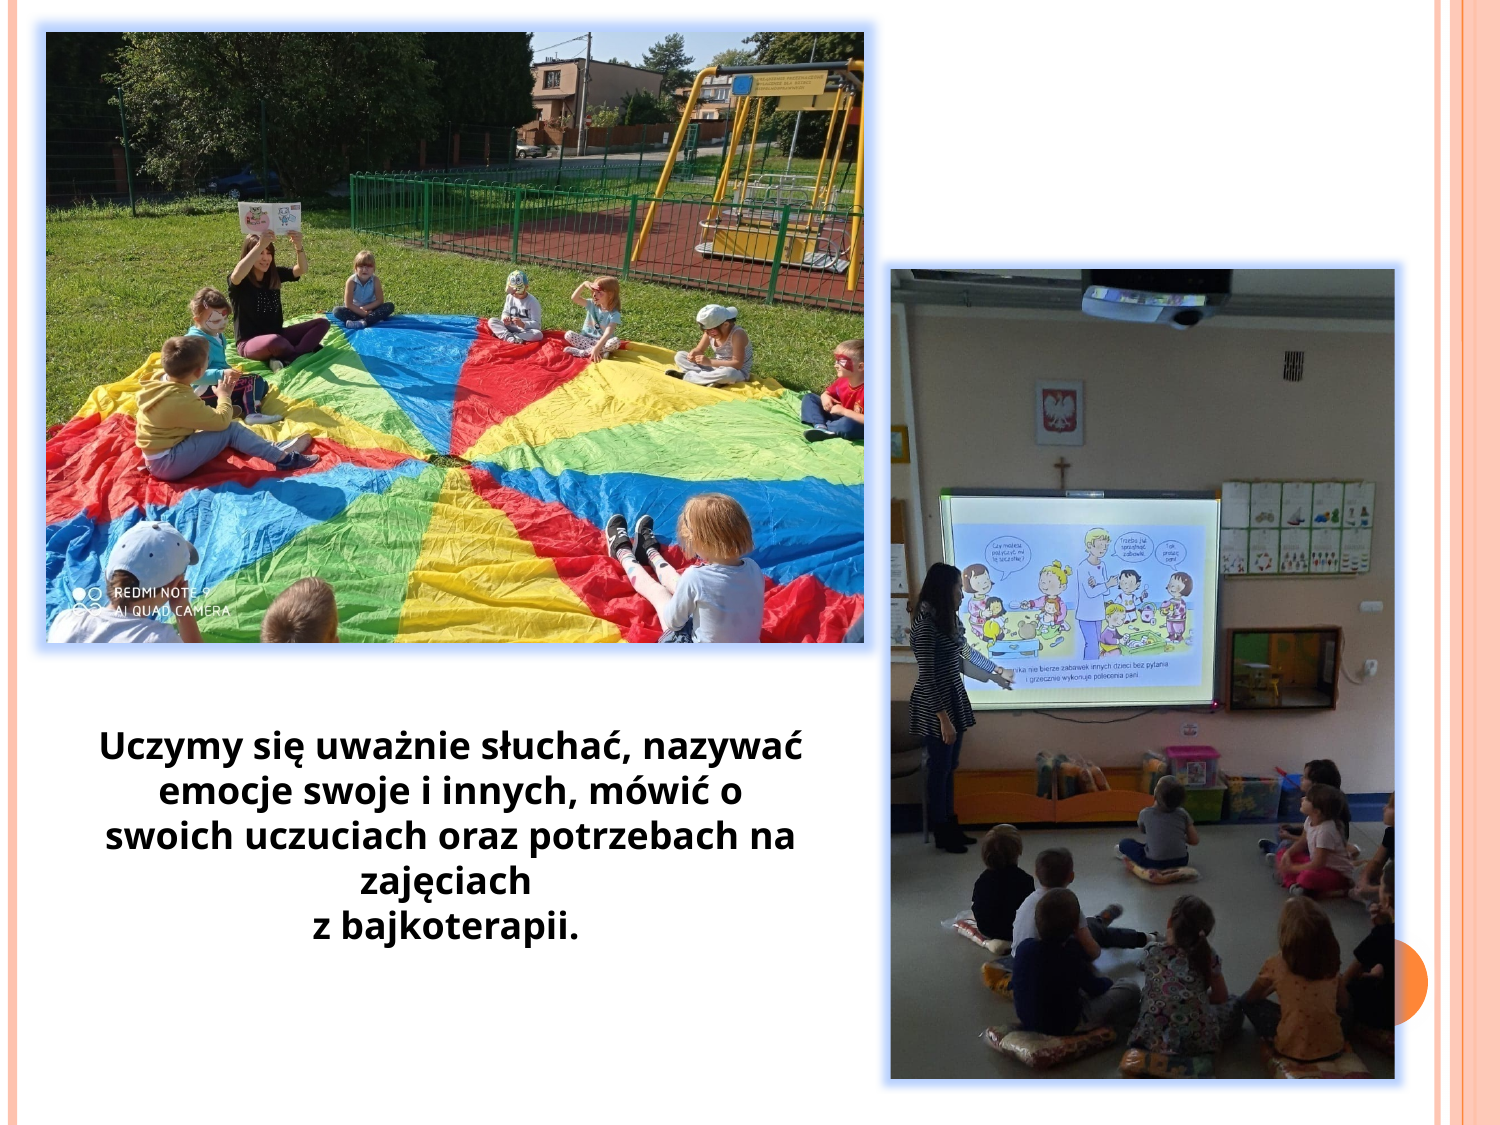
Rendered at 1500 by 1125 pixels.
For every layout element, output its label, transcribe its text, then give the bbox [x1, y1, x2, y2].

picture [46, 31, 864, 644]
text_box Uczymy się uważnie słuchać, nazywać emocje swoje i innych, mówić o swoich uczuciach oraz potrzebach na zajęciach z bajkoterapii. [81, 714, 821, 955]
picture [890, 268, 1395, 1079]
